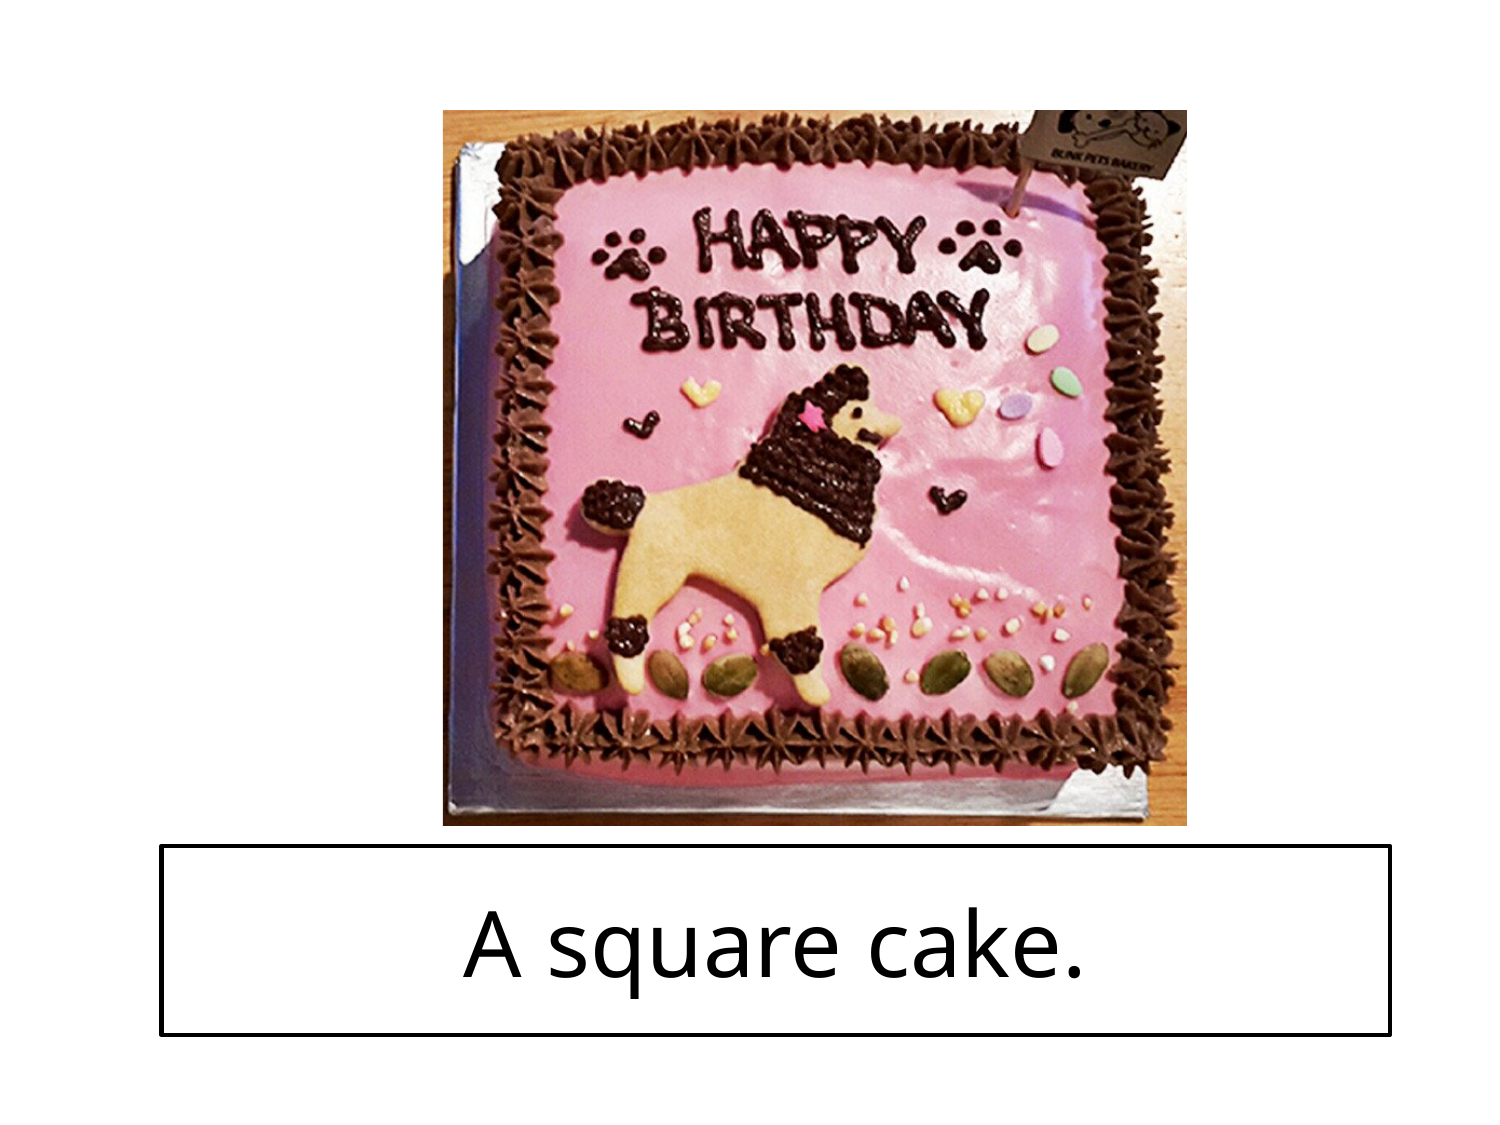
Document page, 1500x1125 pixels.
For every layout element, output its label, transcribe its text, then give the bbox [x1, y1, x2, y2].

text_box A square cake. [159, 844, 1392, 1037]
picture [442, 109, 1188, 826]
